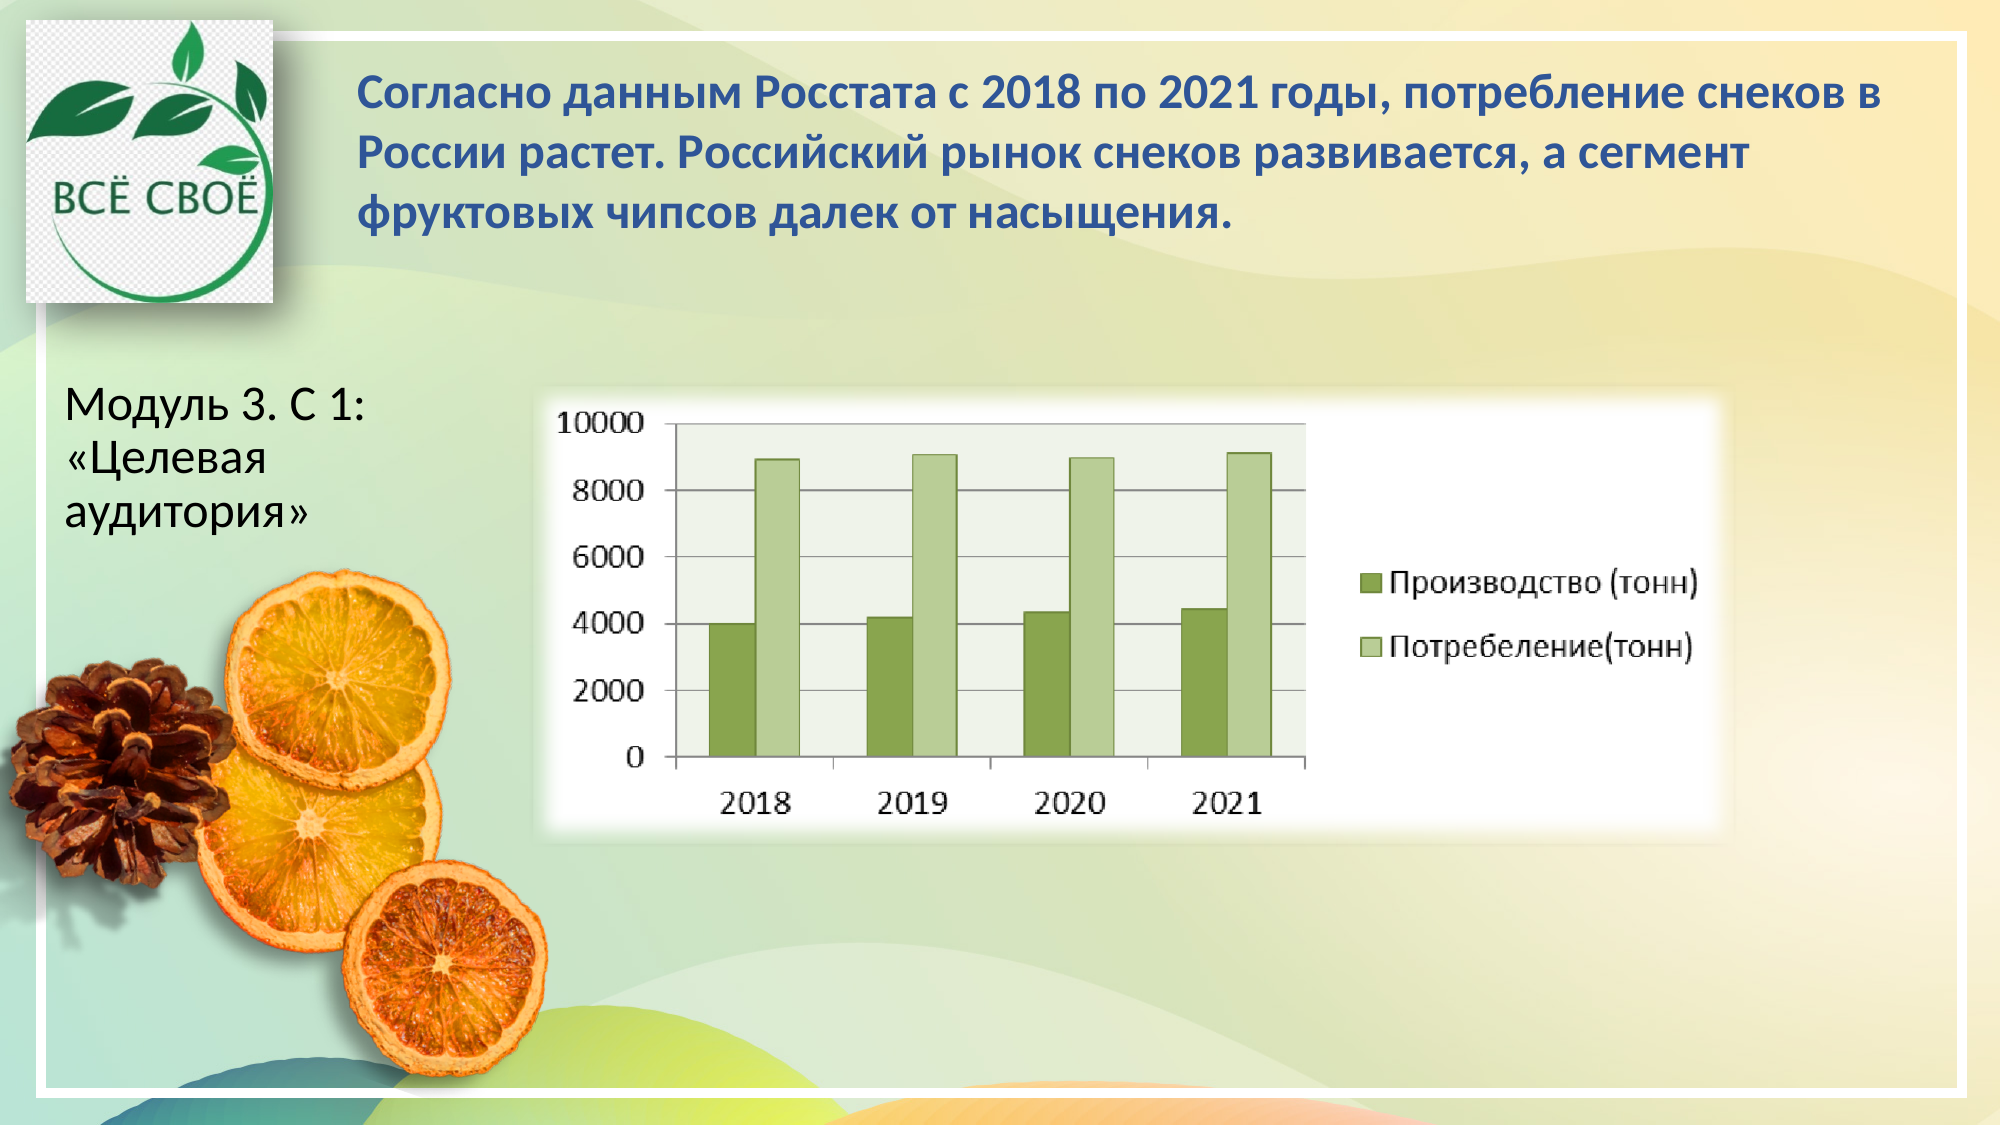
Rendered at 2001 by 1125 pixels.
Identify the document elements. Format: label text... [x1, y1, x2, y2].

list Модуль 3. С 1: «Целевая аудитория» [49, 369, 455, 549]
picture [0, 0, 2000, 1125]
text_box Согласно данным Росстата с 2018 по 2021 годы, потребление снеков в России растет. Российский рынок снеков развивается, а сегмент фруктовых чипсов далек от насыщения. [342, 51, 1915, 247]
list [514, 51, 1977, 1071]
